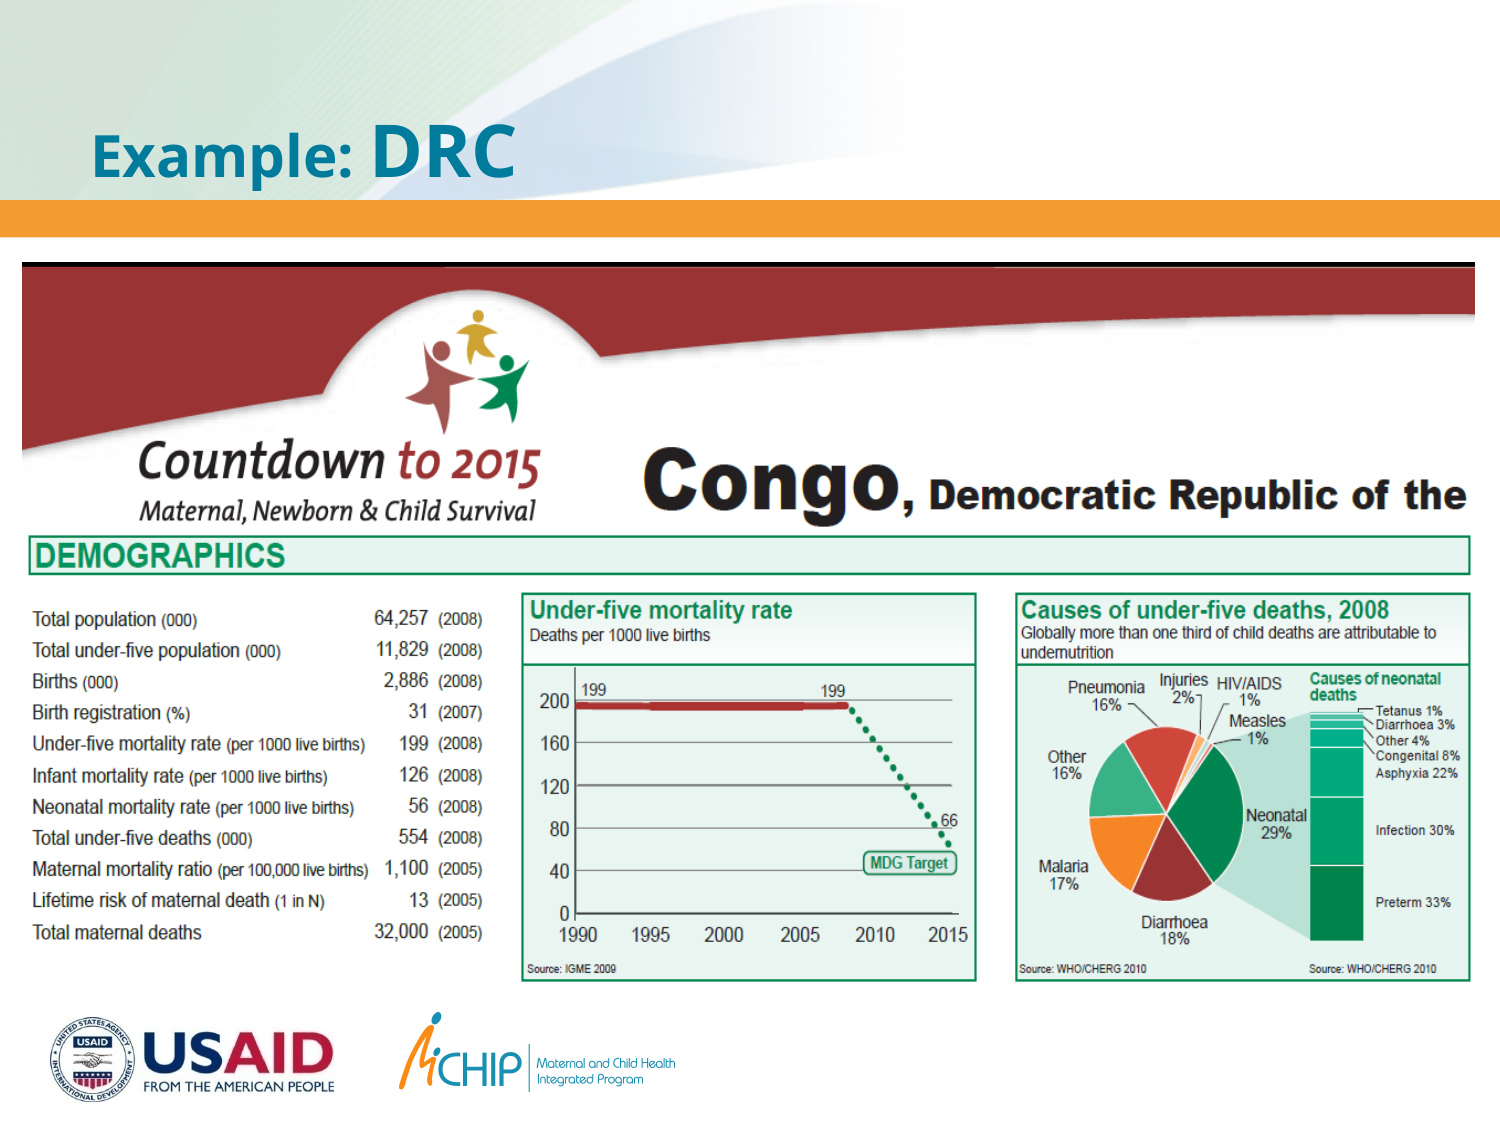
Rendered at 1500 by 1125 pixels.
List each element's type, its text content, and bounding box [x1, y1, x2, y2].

picture [22, 262, 1476, 988]
title Example: DRC [74, 12, 1426, 201]
picture [399, 1012, 675, 1092]
picture [0, 0, 1500, 200]
picture [50, 1017, 334, 1102]
